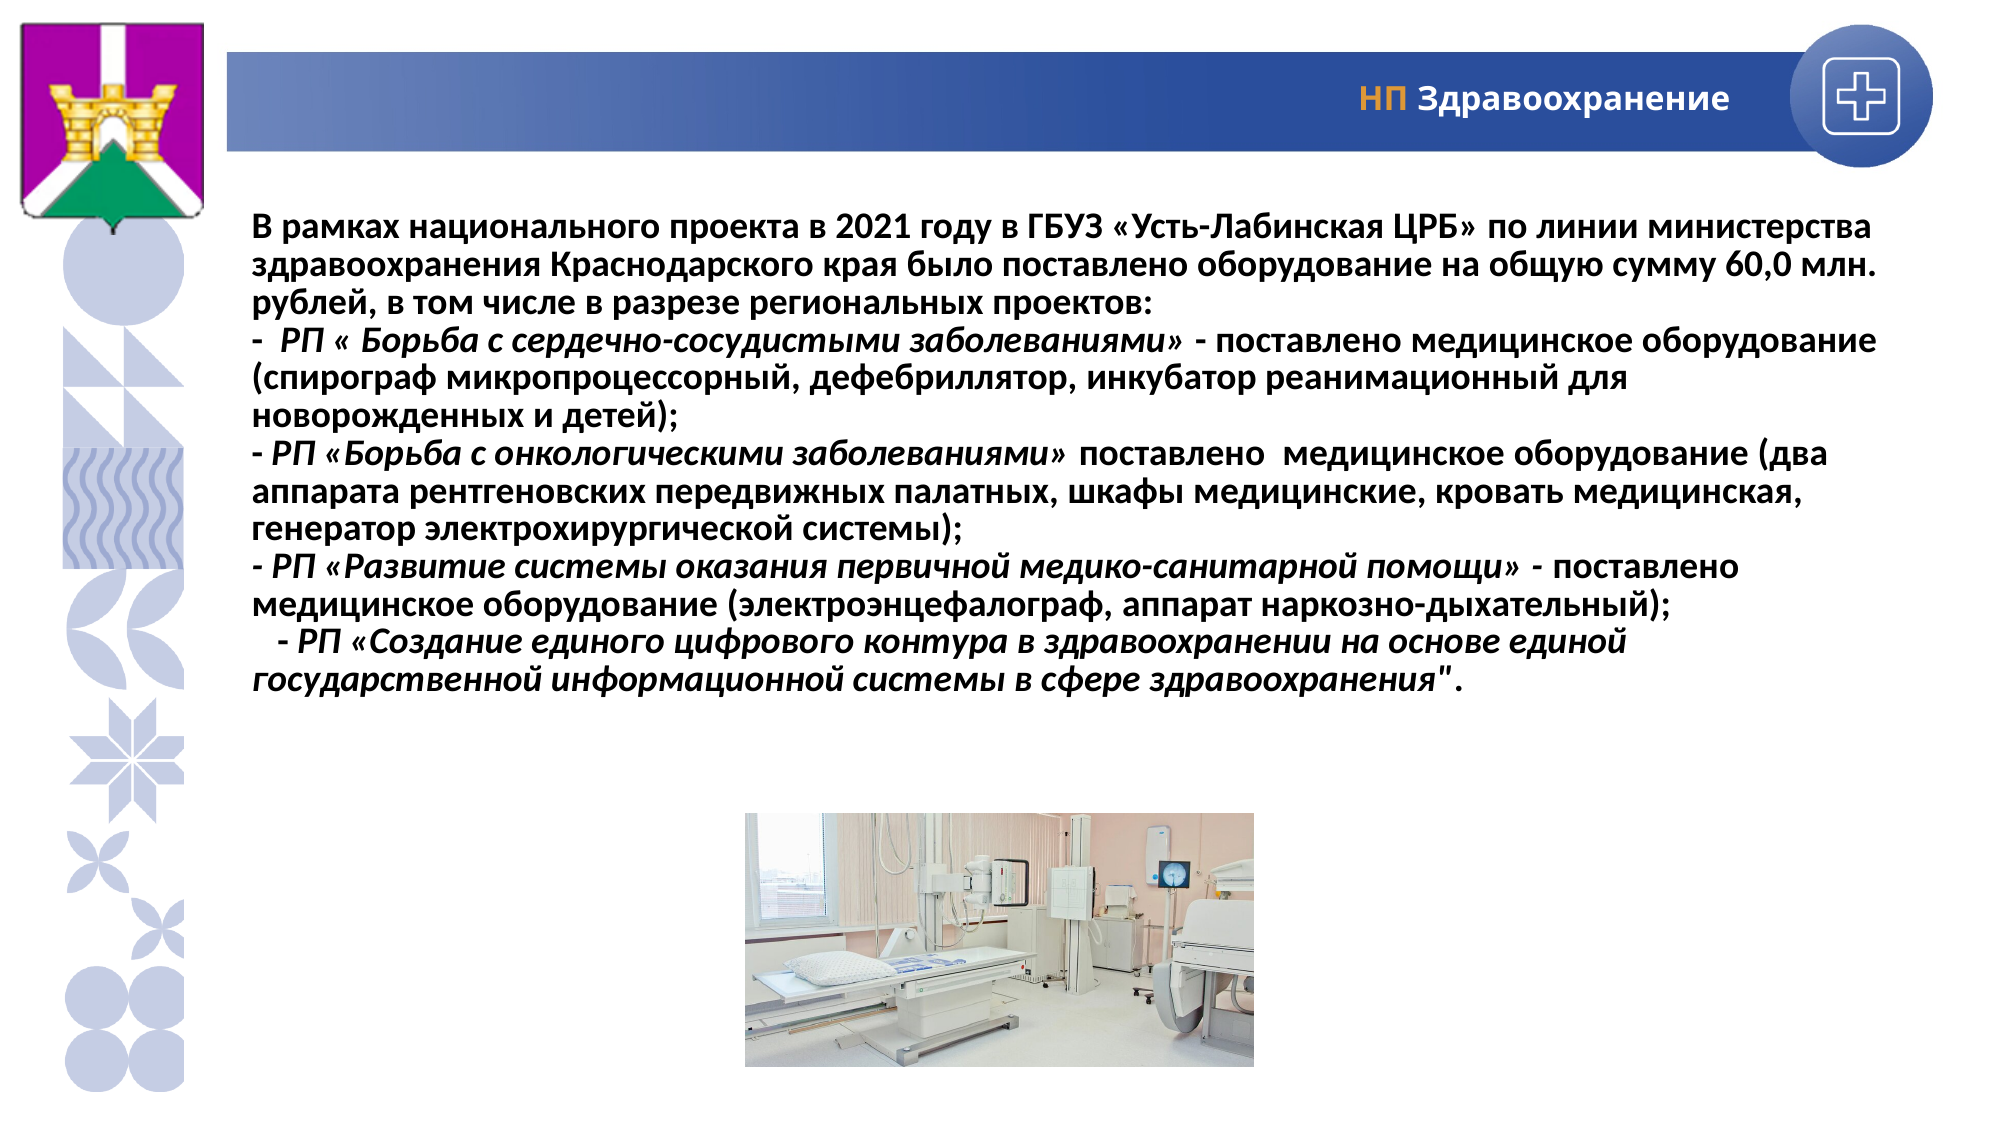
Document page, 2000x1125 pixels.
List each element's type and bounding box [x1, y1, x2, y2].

picture [0, 0, 2000, 1125]
chart [1120, 213, 1873, 548]
